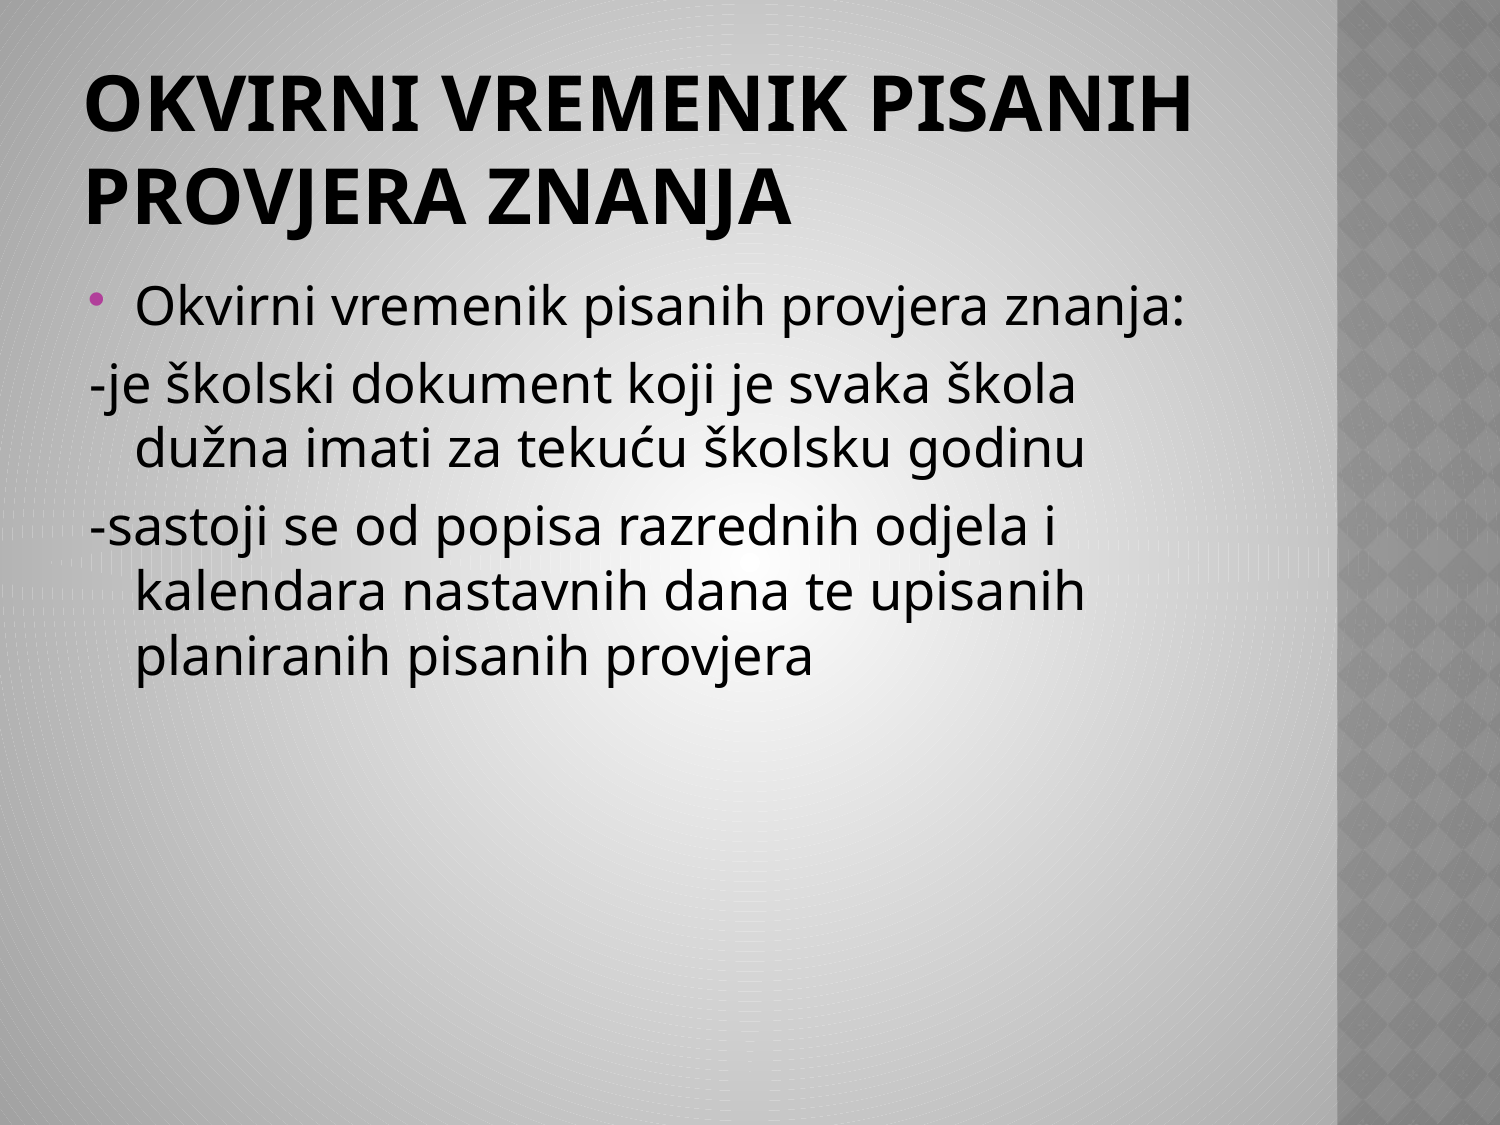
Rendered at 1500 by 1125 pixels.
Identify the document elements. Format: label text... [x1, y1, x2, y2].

title Okvirni vremenik pisanih provjera znanja [75, 52, 1263, 240]
list Okvirni vremenik pisanih provjera znanja: -je školski dokument koji je svaka škola dužna imati za tekuću školsku godinu -sastoji se od popisa razrednih odjela i kalendara nastavnih dana te upisanih planiranih pisanih provjera [75, 264, 1263, 1059]
